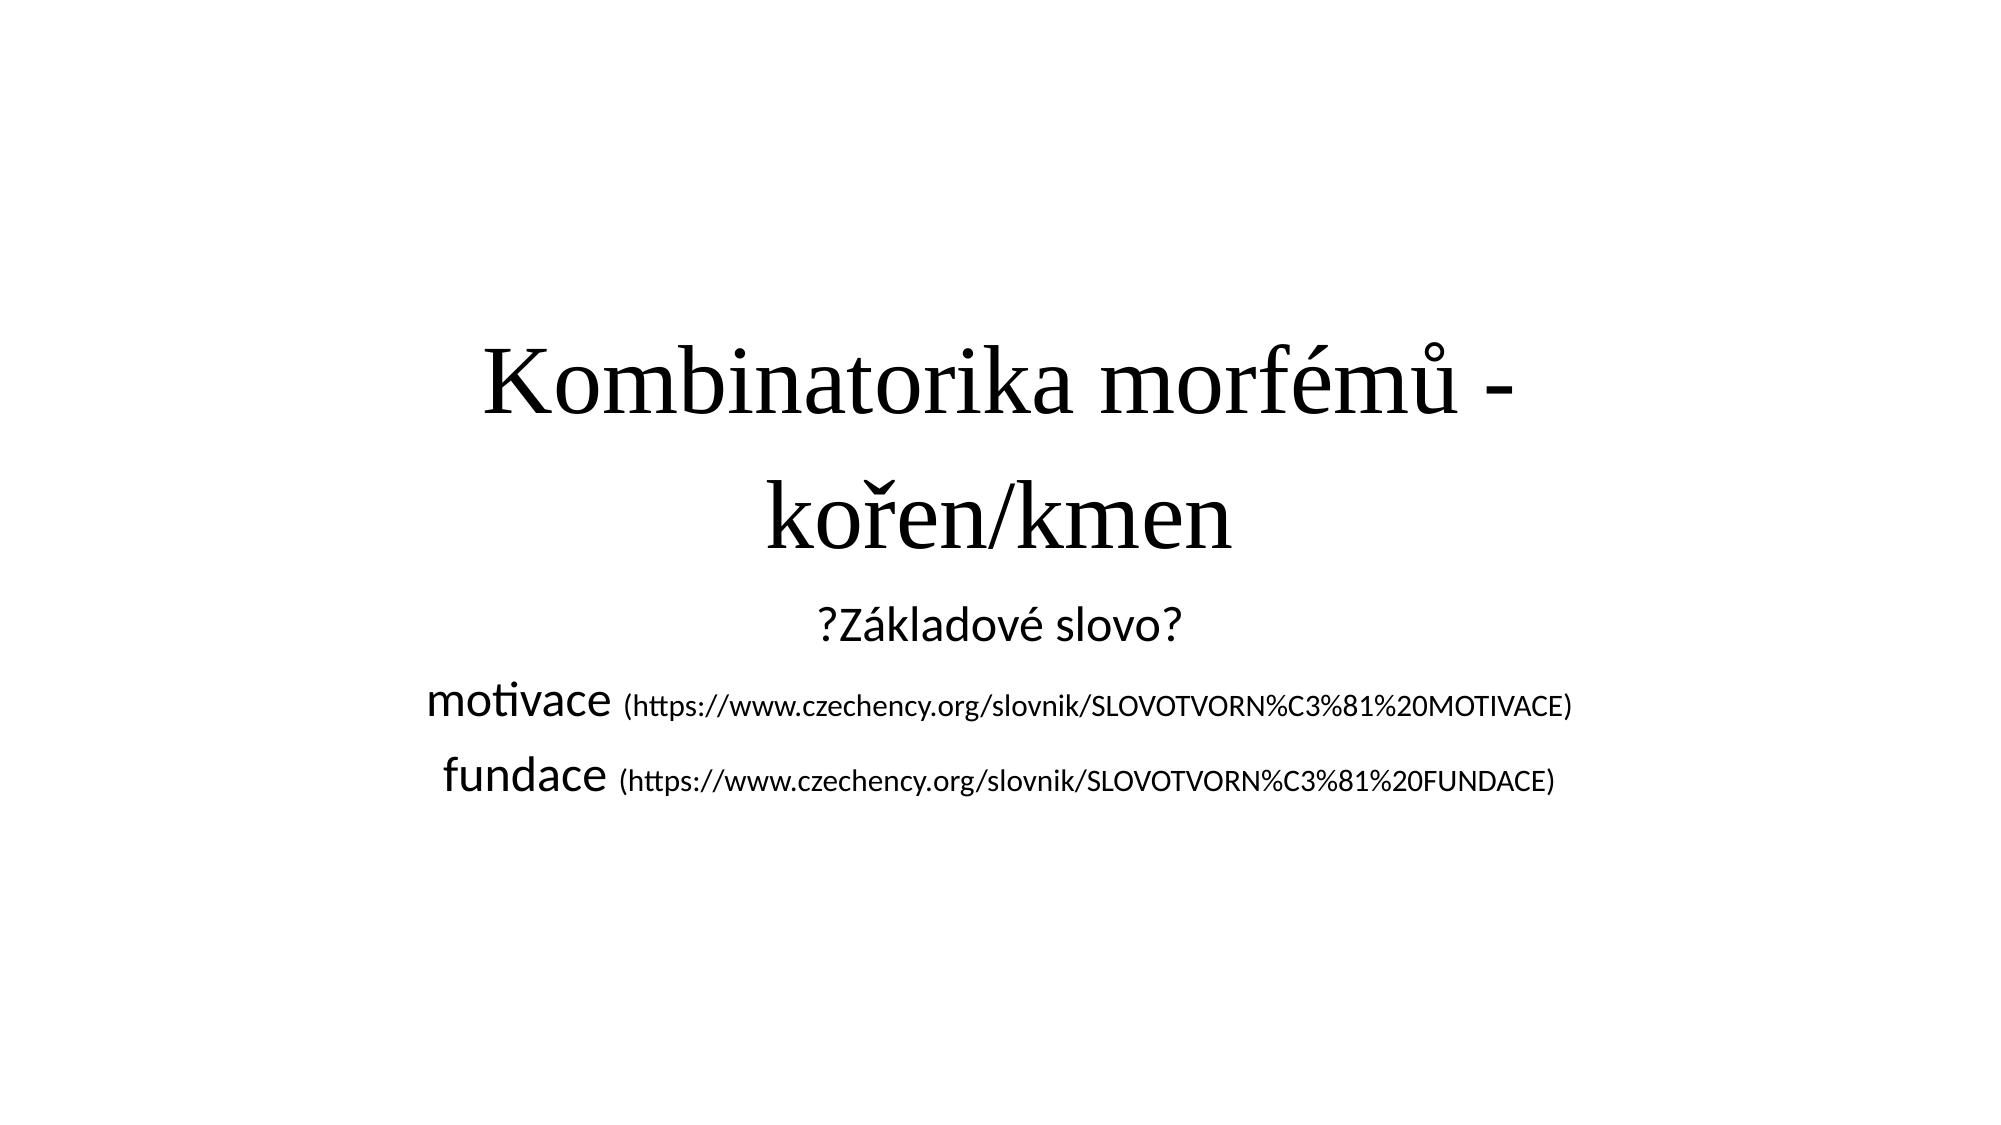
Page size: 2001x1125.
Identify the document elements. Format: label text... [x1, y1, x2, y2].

subtitle ?Základové slovo? motivace (https://www.czechency.org/slovnik/SLOVOTVORN%C3%81%20MOTIVACE) fundace (https://www.czechency.org/slovnik/SLOVOTVORN%C3%81%20FUNDACE) [249, 590, 1750, 863]
title Kombinatorika morfémů - kořen/kmen [249, 184, 1750, 576]
